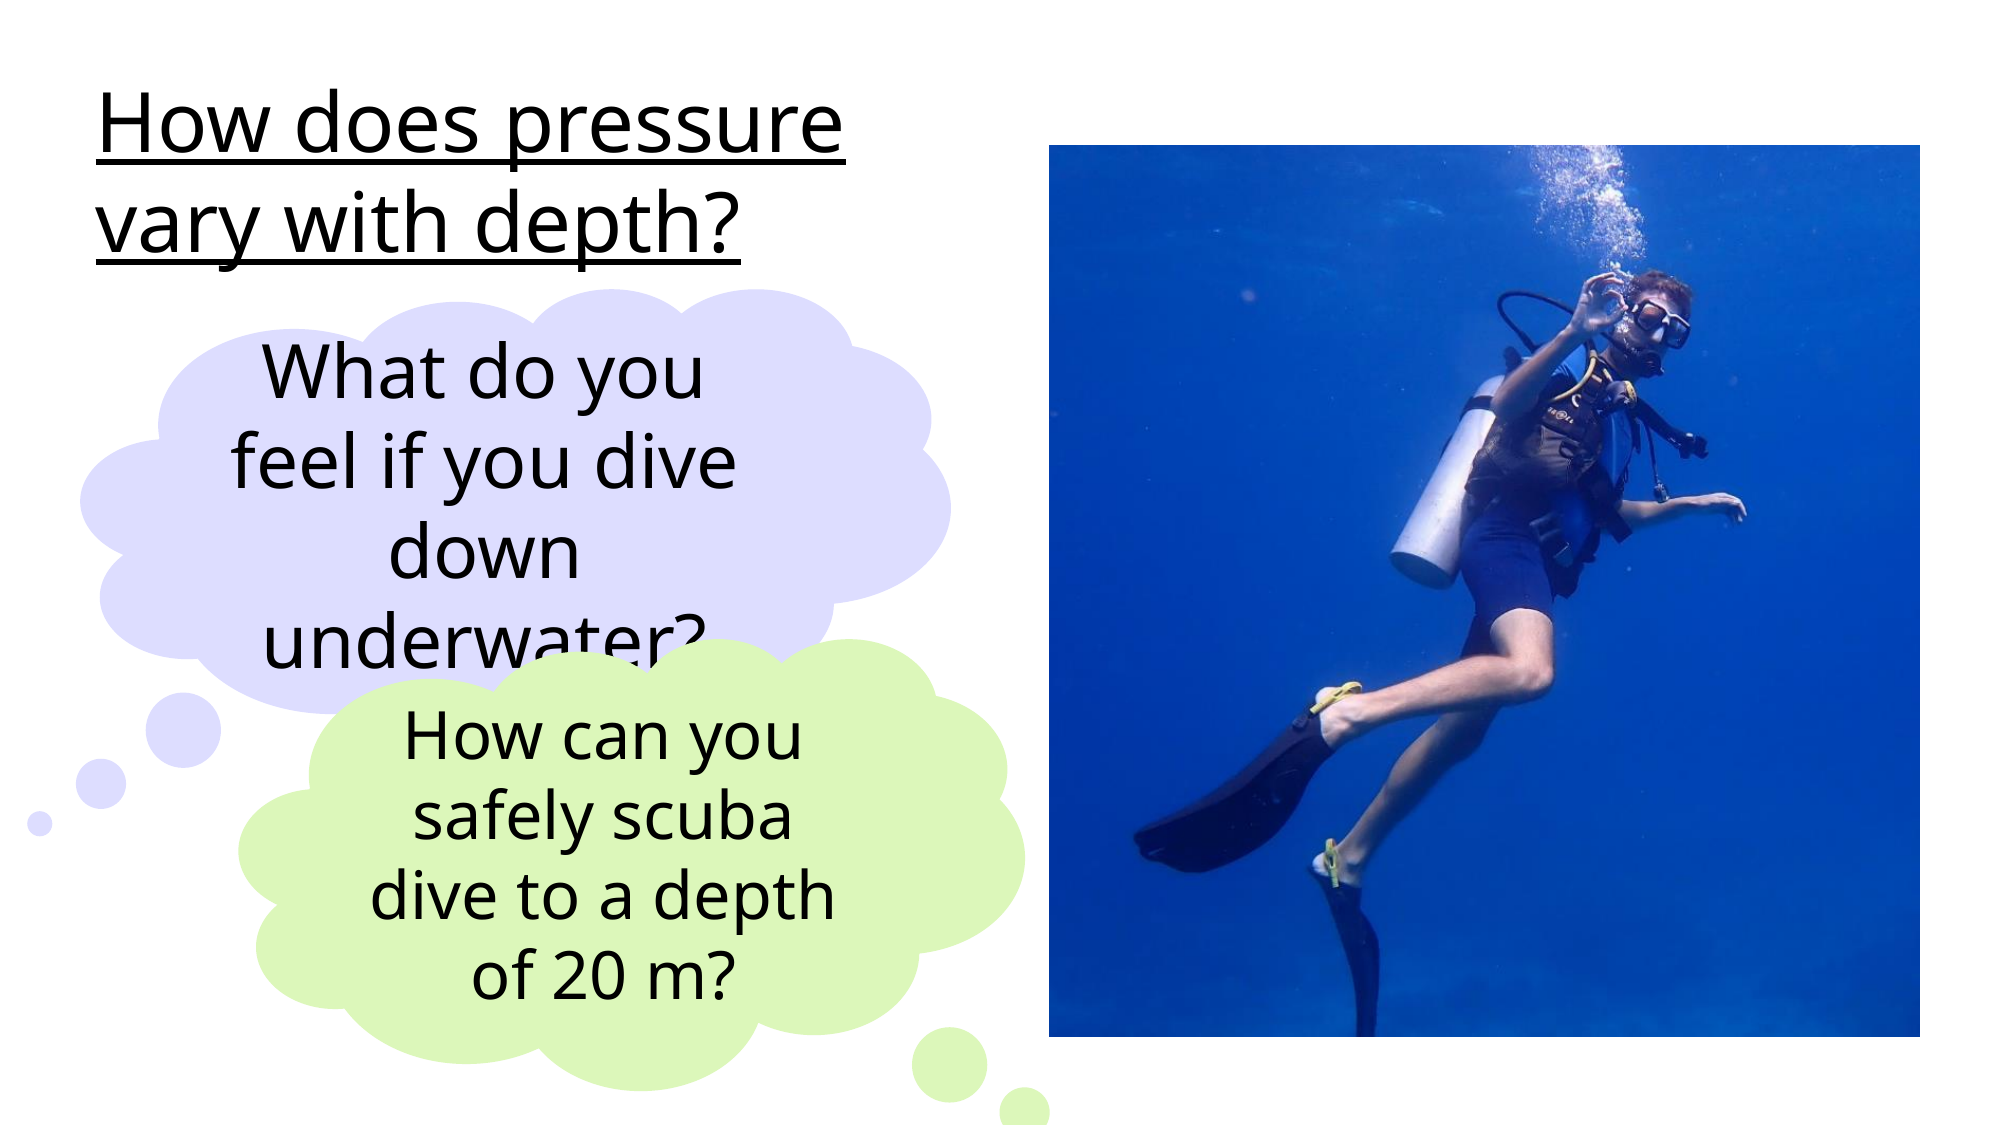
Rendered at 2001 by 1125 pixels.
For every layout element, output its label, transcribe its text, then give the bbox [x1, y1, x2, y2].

text_box How can you safely scuba dive to a depth of 20 m? [238, 639, 1026, 1092]
text_box What do you feel if you dive down underwater? [145, 692, 221, 768]
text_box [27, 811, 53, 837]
text_box What do you feel if you dive down underwater? [75, 758, 127, 809]
text_box How can you safely scuba dive to a depth of 20 m? [911, 1027, 988, 1103]
text_box How can you safely scuba dive to a depth of 20 m? [999, 1087, 1050, 1125]
text_box What do you feel if you dive down underwater? [80, 289, 951, 715]
picture [1049, 145, 1920, 1037]
text_box How does pressure vary with depth? [80, 61, 1000, 357]
